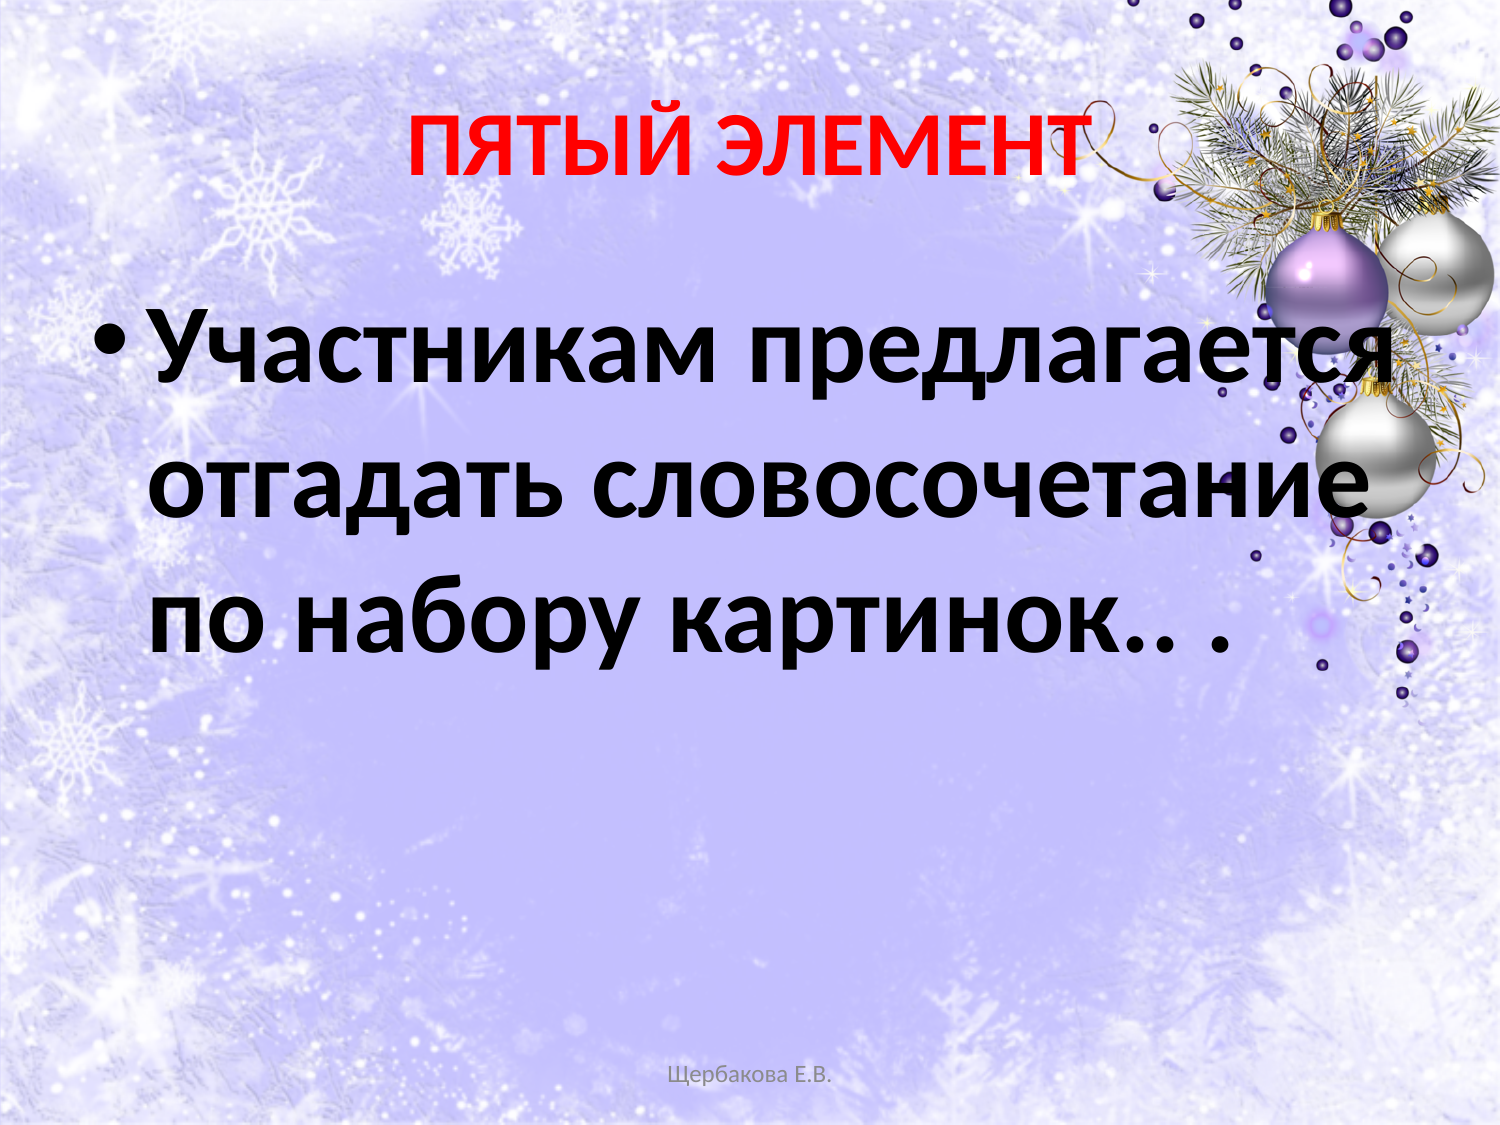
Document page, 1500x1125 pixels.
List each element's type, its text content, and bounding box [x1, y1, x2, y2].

list Участникам предлагается отгадать словосочетание по набору картинок.. . [75, 262, 1425, 1005]
picture [0, 0, 1500, 1125]
title ПЯТЫЙ ЭЛЕМЕНТ [75, 45, 1425, 233]
footer Щербакова Е.В. [512, 1042, 988, 1103]
